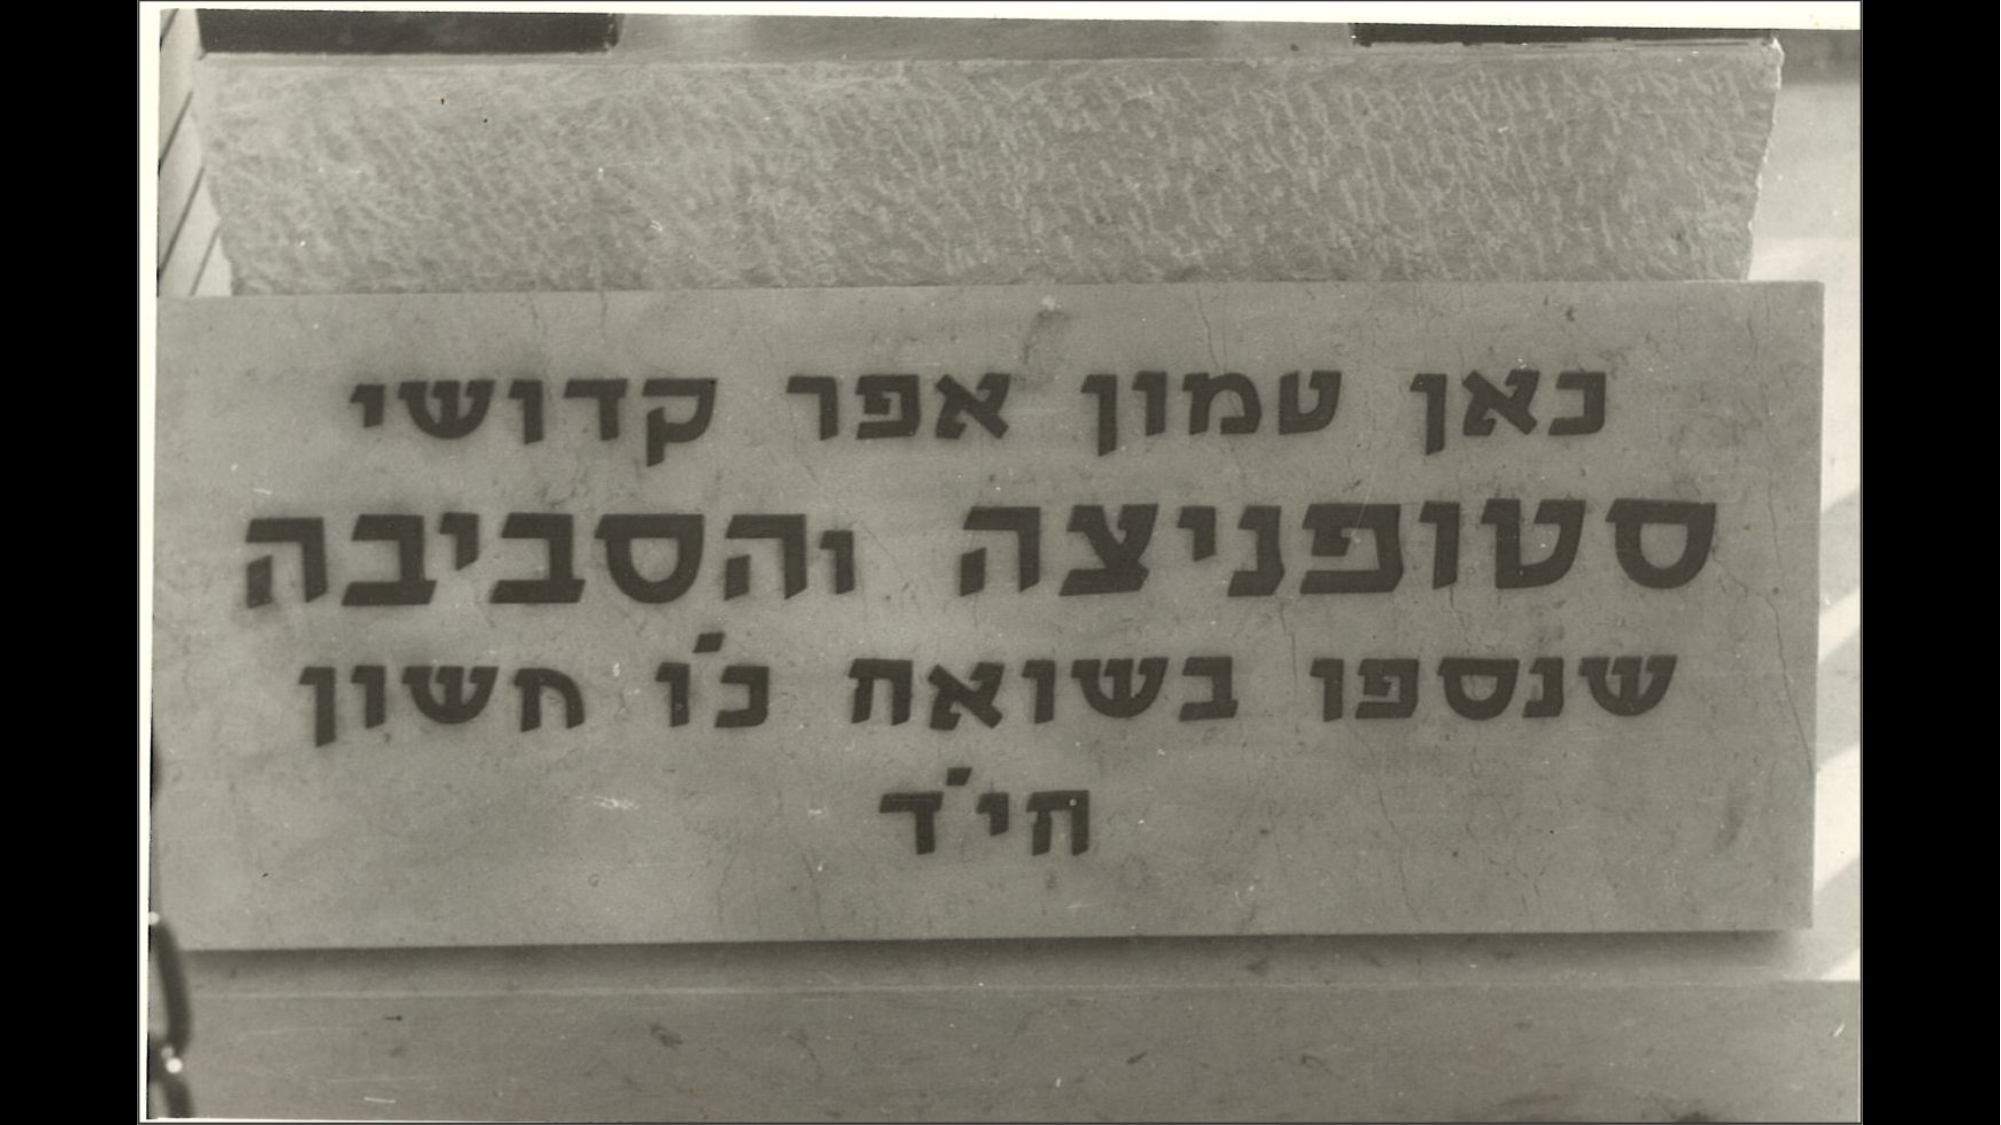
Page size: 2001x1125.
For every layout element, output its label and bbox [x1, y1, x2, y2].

picture [137, 0, 1863, 1125]
